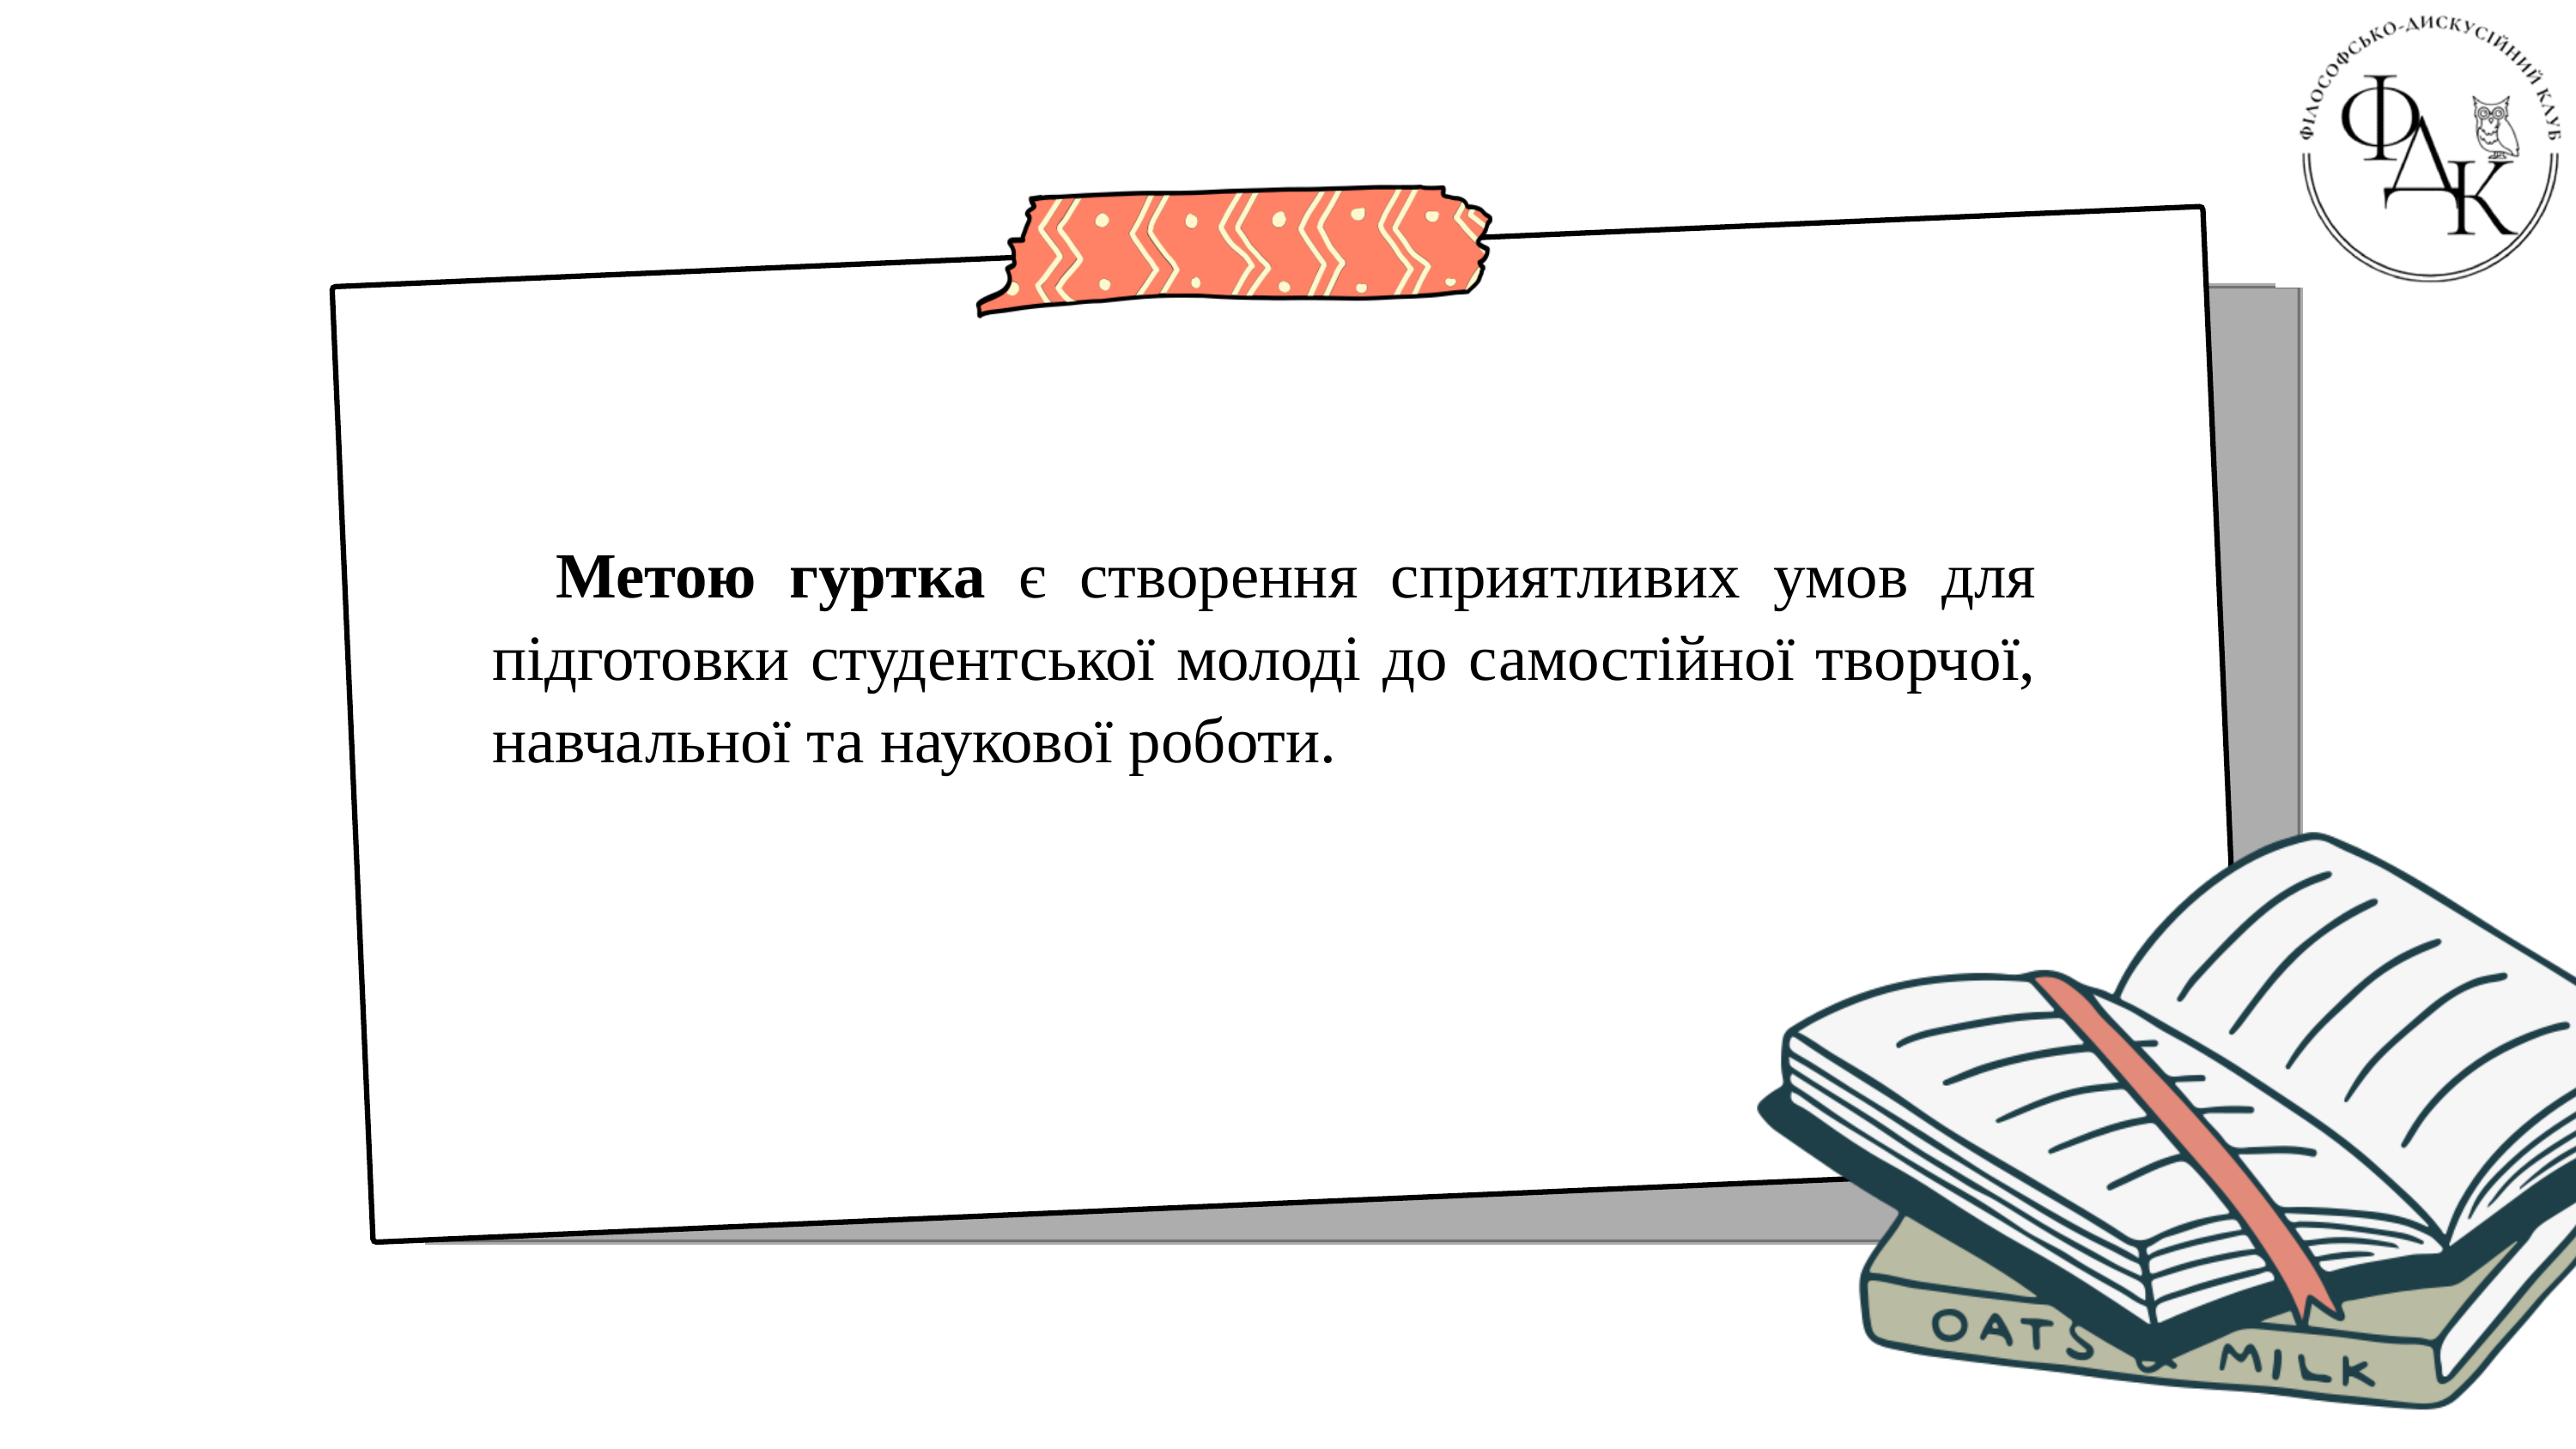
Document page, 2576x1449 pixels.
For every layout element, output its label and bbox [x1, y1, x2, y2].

picture [2275, 0, 2576, 288]
text_box [427, 285, 2301, 1243]
text_box [1756, 831, 2576, 1411]
text_box [975, 185, 1493, 245]
text_box [351, 246, 2225, 1203]
